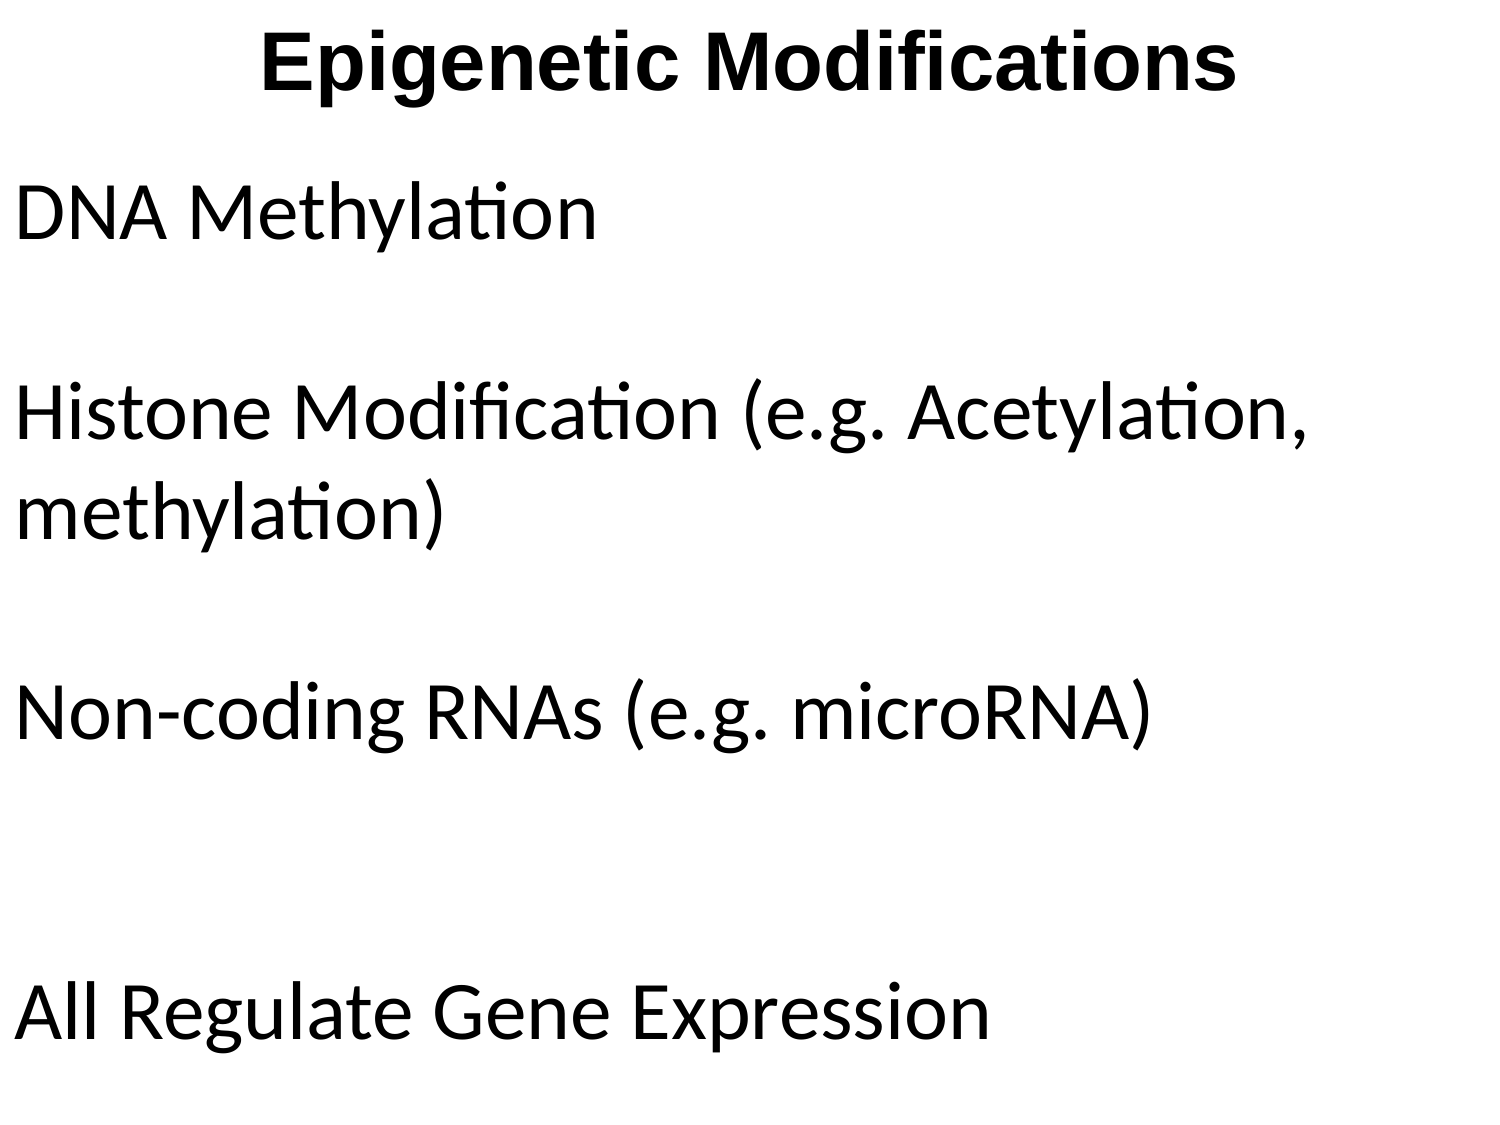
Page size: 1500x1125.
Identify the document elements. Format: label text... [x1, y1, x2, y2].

text_box Epigenetic Modifications [0, 0, 1500, 115]
text_box DNA Methylation Histone Modification (e.g. Acetylation, methylation) Non-coding RNAs (e.g. microRNA) All Regulate Gene Expression [0, 149, 1500, 1109]
